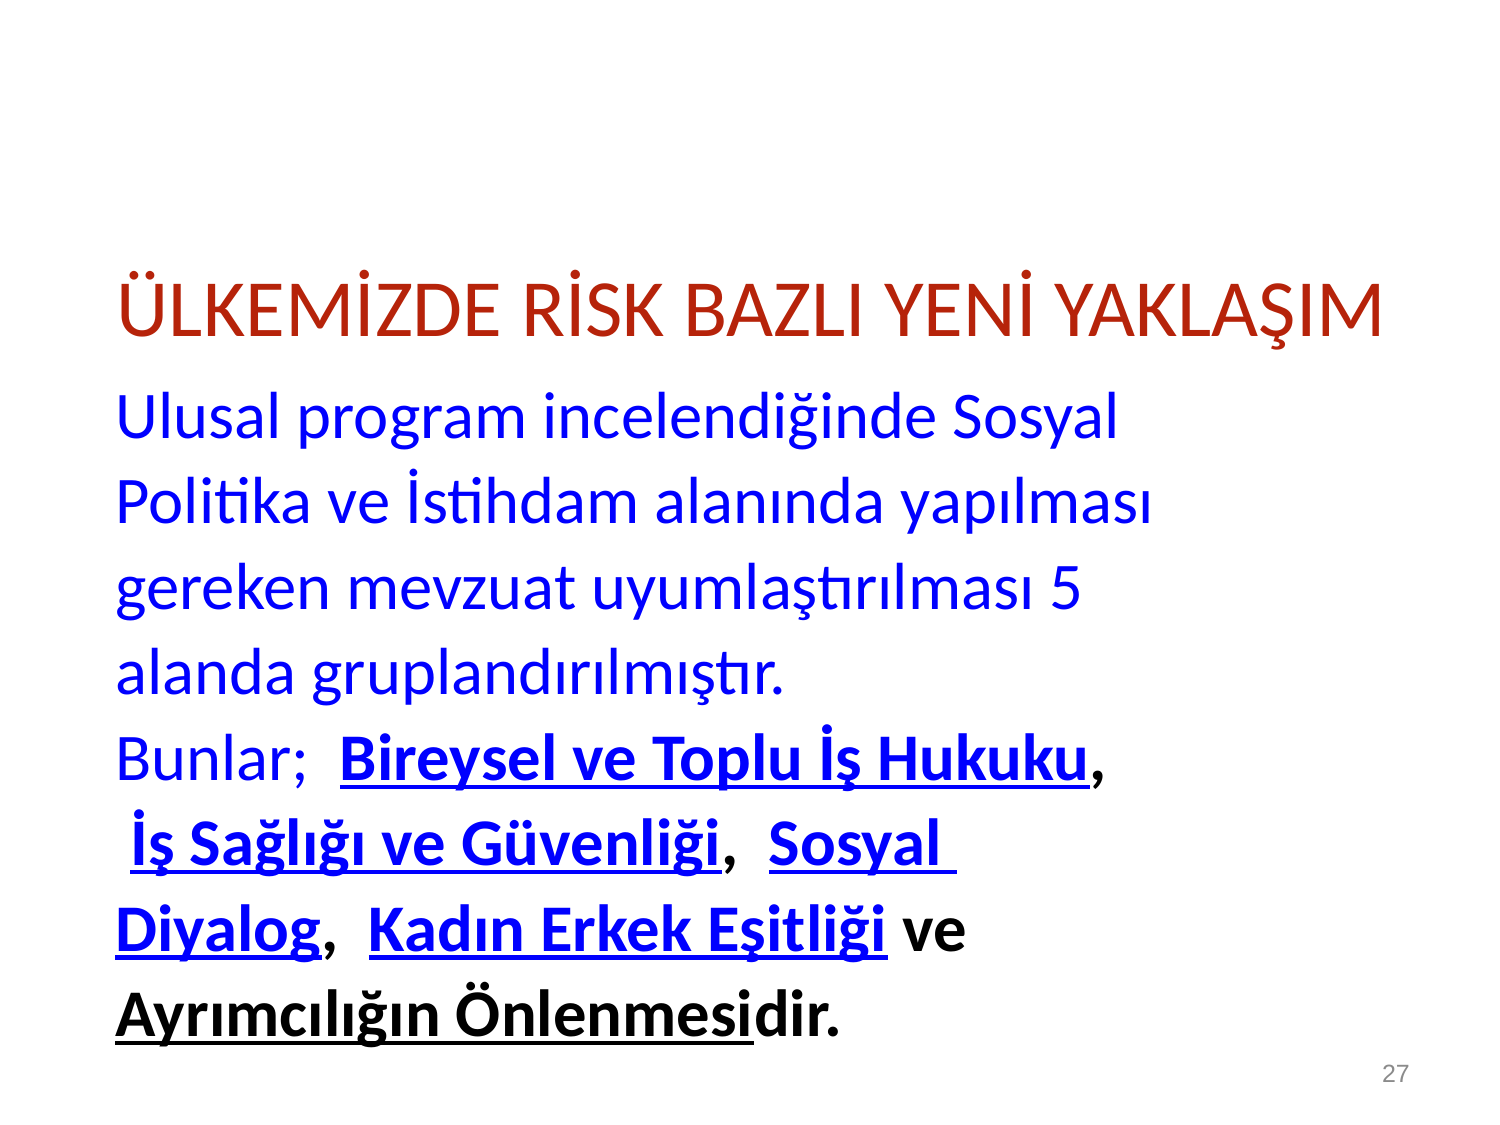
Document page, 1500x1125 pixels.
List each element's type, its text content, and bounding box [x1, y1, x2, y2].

list Ulusal program incelendiğinde Sosyal Politika ve İstihdam alanında yapılması gereken mevzuat uyumlaştırılması 5 alanda gruplandırılmıştır. Bunlar; Bireysel ve Toplu İş Hukuku, İş Sağlığı ve Güvenliği, Sosyal Diyalog, Kadın Erkek Eşitliği ve Ayrımcılığın Önlenmesidir. [100, 373, 1353, 1074]
title ÜLKEMİZDE RİSK BAZLI YENİ YAKLAŞIM [76, 172, 1427, 361]
slide_number 27 [1074, 1042, 1425, 1103]
